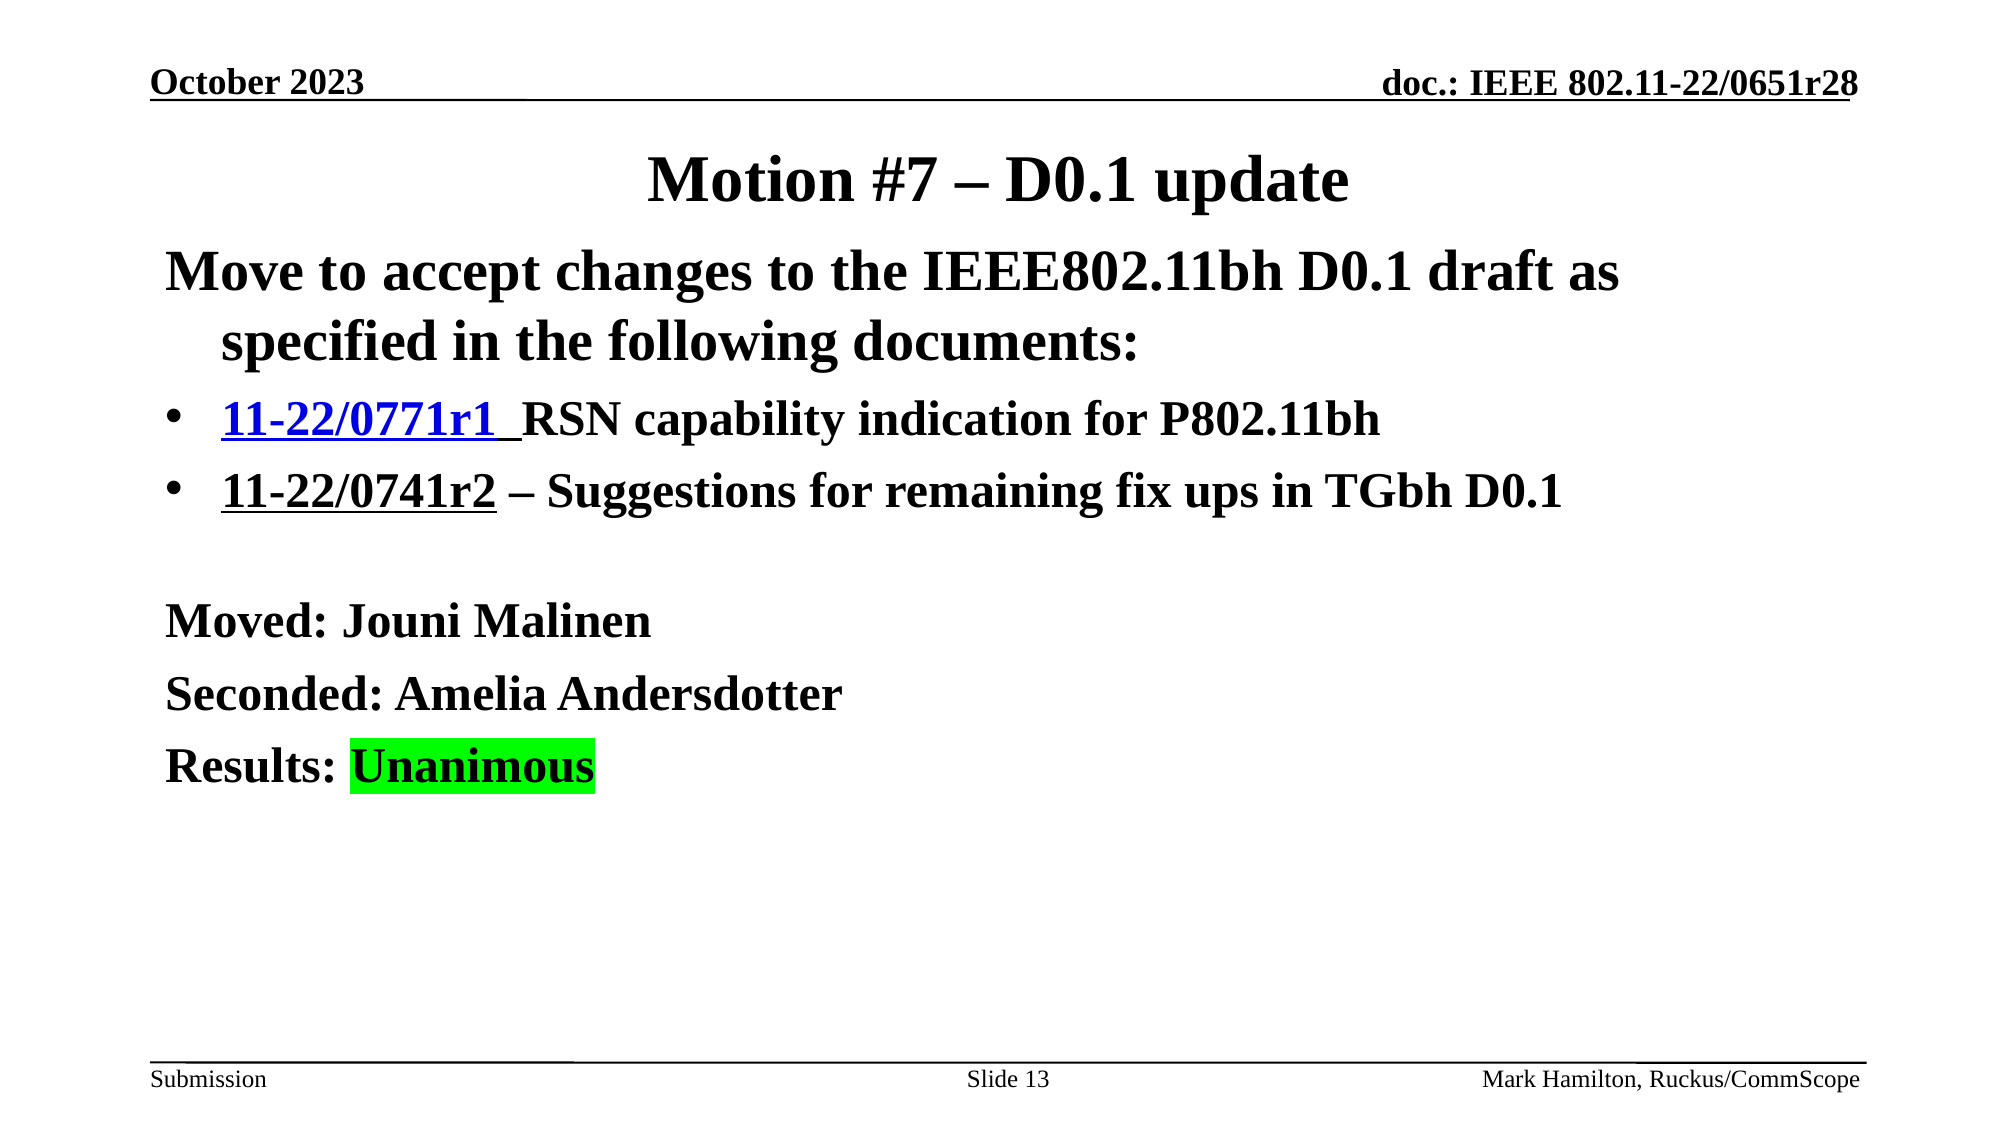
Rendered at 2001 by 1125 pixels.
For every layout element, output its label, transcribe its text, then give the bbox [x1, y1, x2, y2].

slide_number Slide 13 [950, 1061, 1067, 1123]
title Motion #7 – D0.1 update [149, 112, 1850, 224]
list Move to accept changes to the IEEE802.11bh D0.1 draft as specified in the following documents: 11-22/0771r1 RSN capability indication for P802.11bh 11-22/0741r2 – Suggestions for remaining fix ups in TGbh D0.1 Moved: Jouni Malinen Seconded: Amelia Andersdotter Results: Unanimous [149, 224, 1850, 1063]
